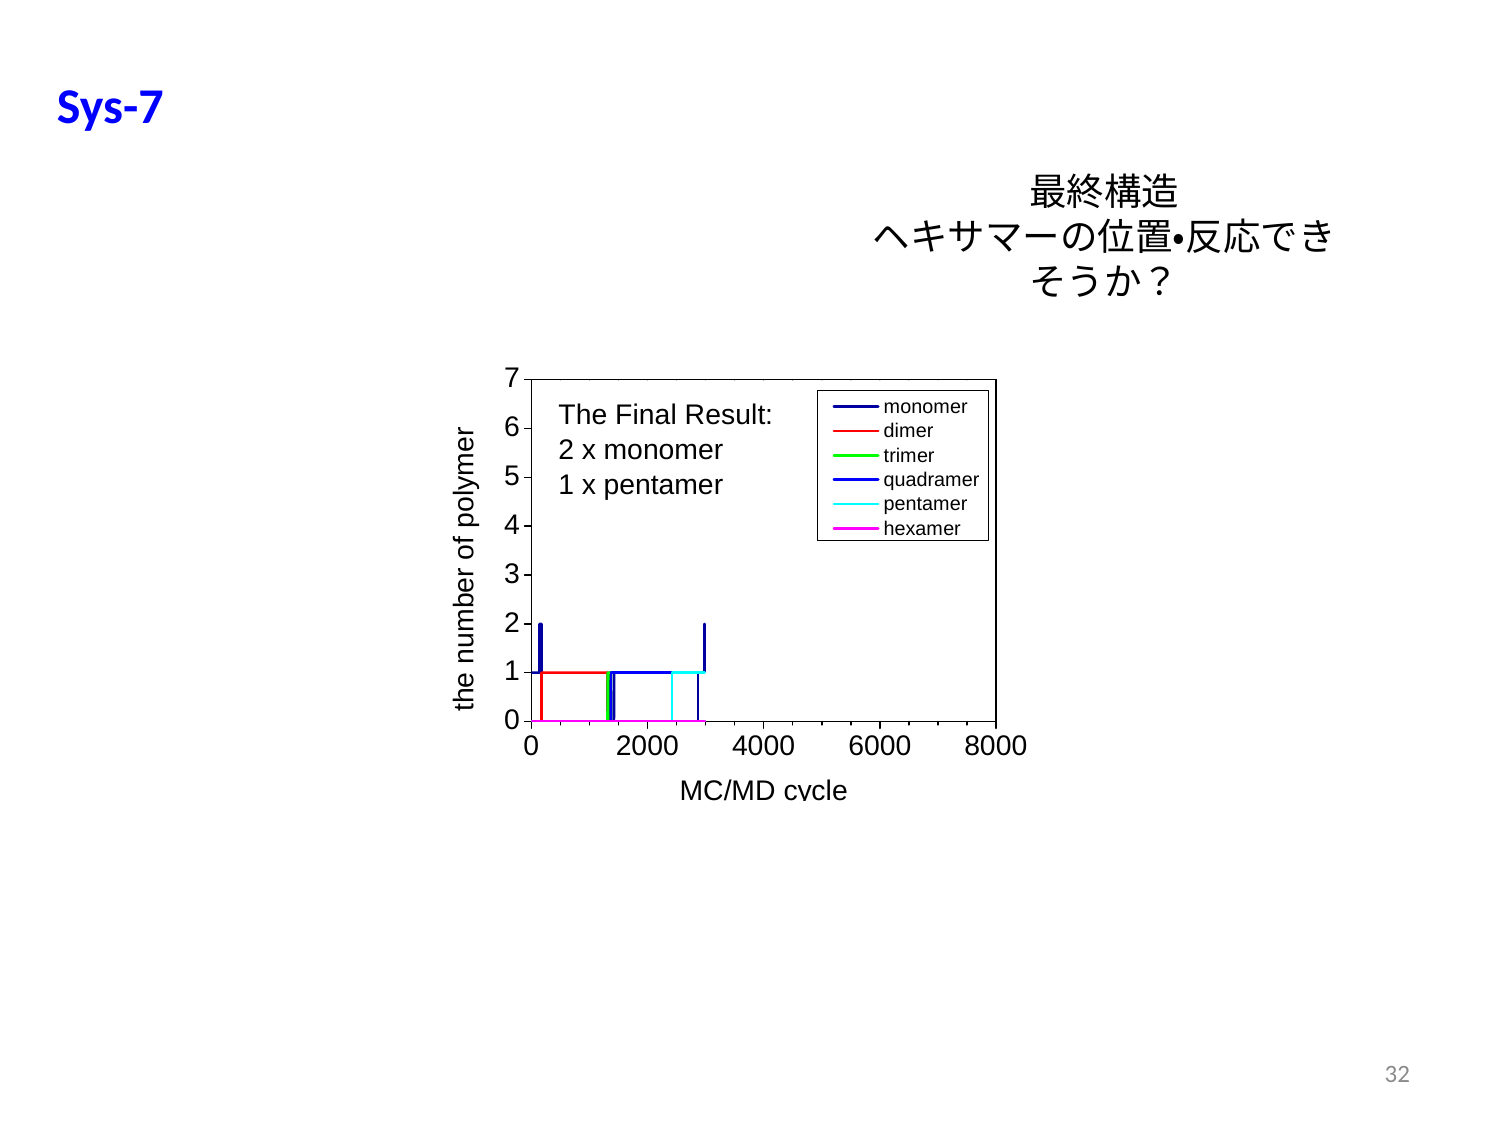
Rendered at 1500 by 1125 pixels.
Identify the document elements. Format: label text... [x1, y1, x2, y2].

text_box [409, 324, 1091, 801]
text_box 最終構造 ヘキサマーの位置・反応できそうか？ [856, 160, 1353, 356]
text_box Sys-7 [42, 66, 179, 142]
slide_number 32 [1074, 1042, 1425, 1103]
